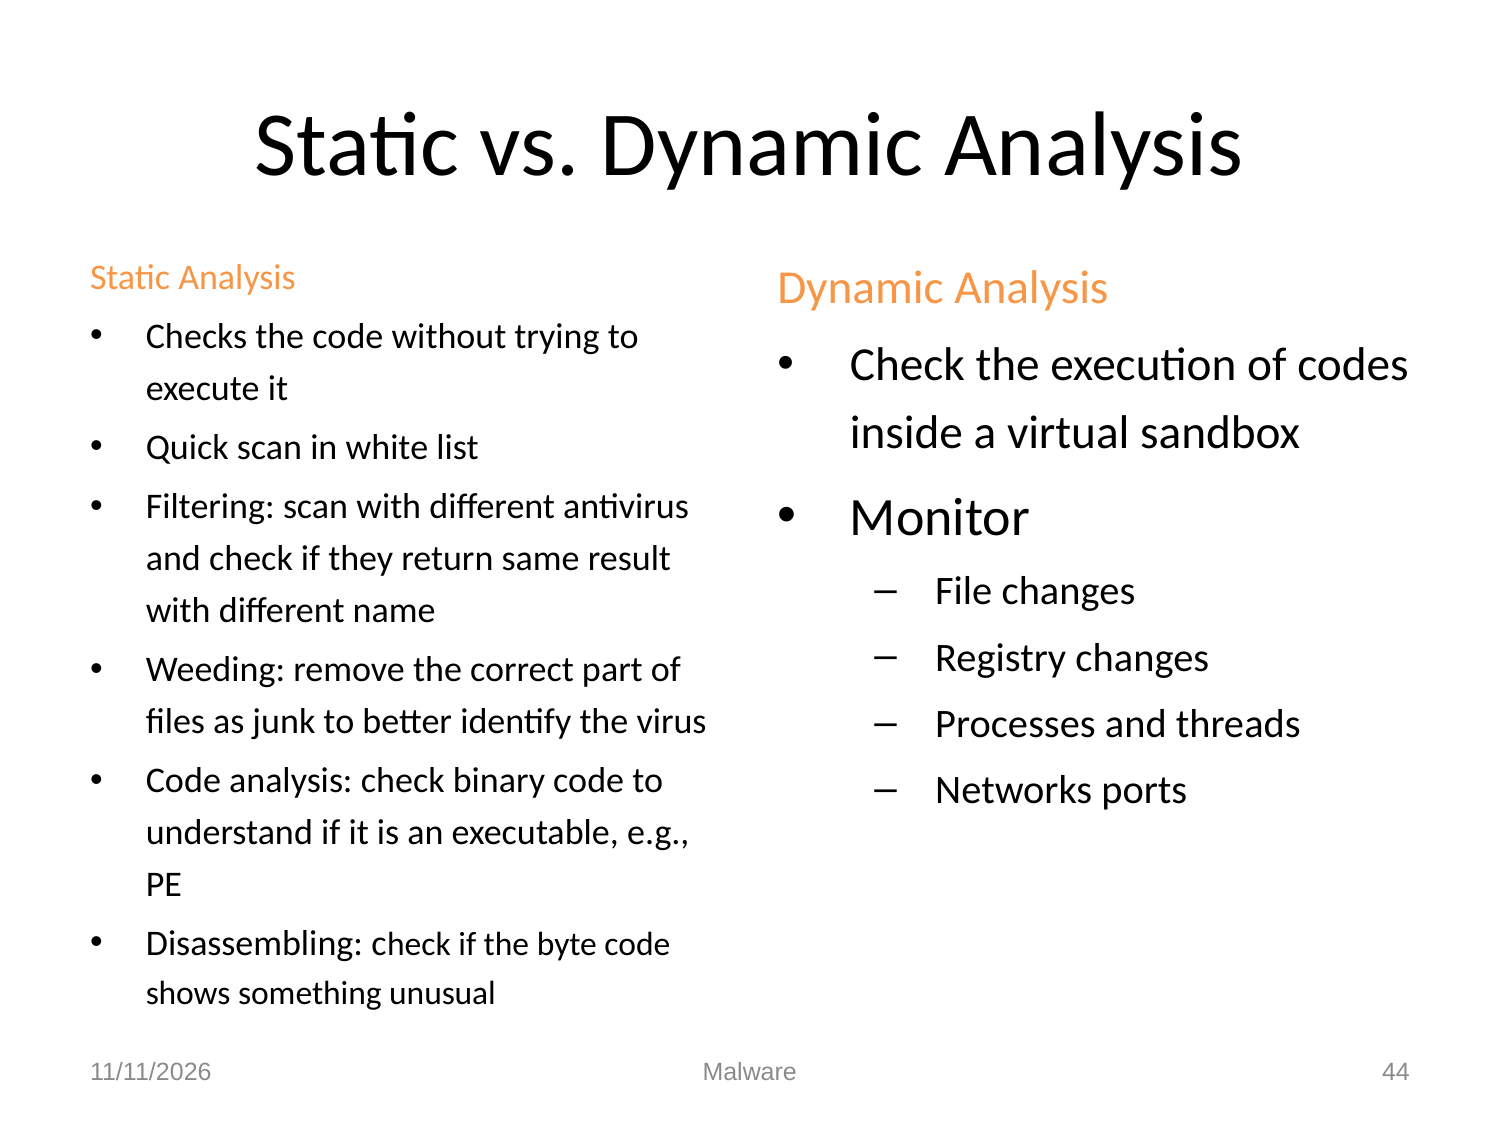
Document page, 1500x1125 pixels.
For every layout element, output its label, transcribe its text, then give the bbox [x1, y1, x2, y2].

list Dynamic Analysis Check the execution of codes inside a virtual sandbox Monitor File changes Registry changes Processes and threads Networks ports [762, 237, 1425, 838]
slide_number 44 [1074, 1042, 1425, 1103]
footer Malware [512, 1042, 988, 1103]
list Static Analysis Checks the code without trying to execute it Quick scan in white list Filtering: scan with different antivirus and check if they return same result with different name Weeding: remove the correct part of files as junk to better identify the virus Code analysis: check binary code to understand if it is an executable, e.g., PE Disassembling: check if the byte code shows something unusual [75, 237, 738, 1038]
title Static vs. Dynamic Analysis [75, 45, 1425, 233]
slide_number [75, 1042, 425, 1103]
